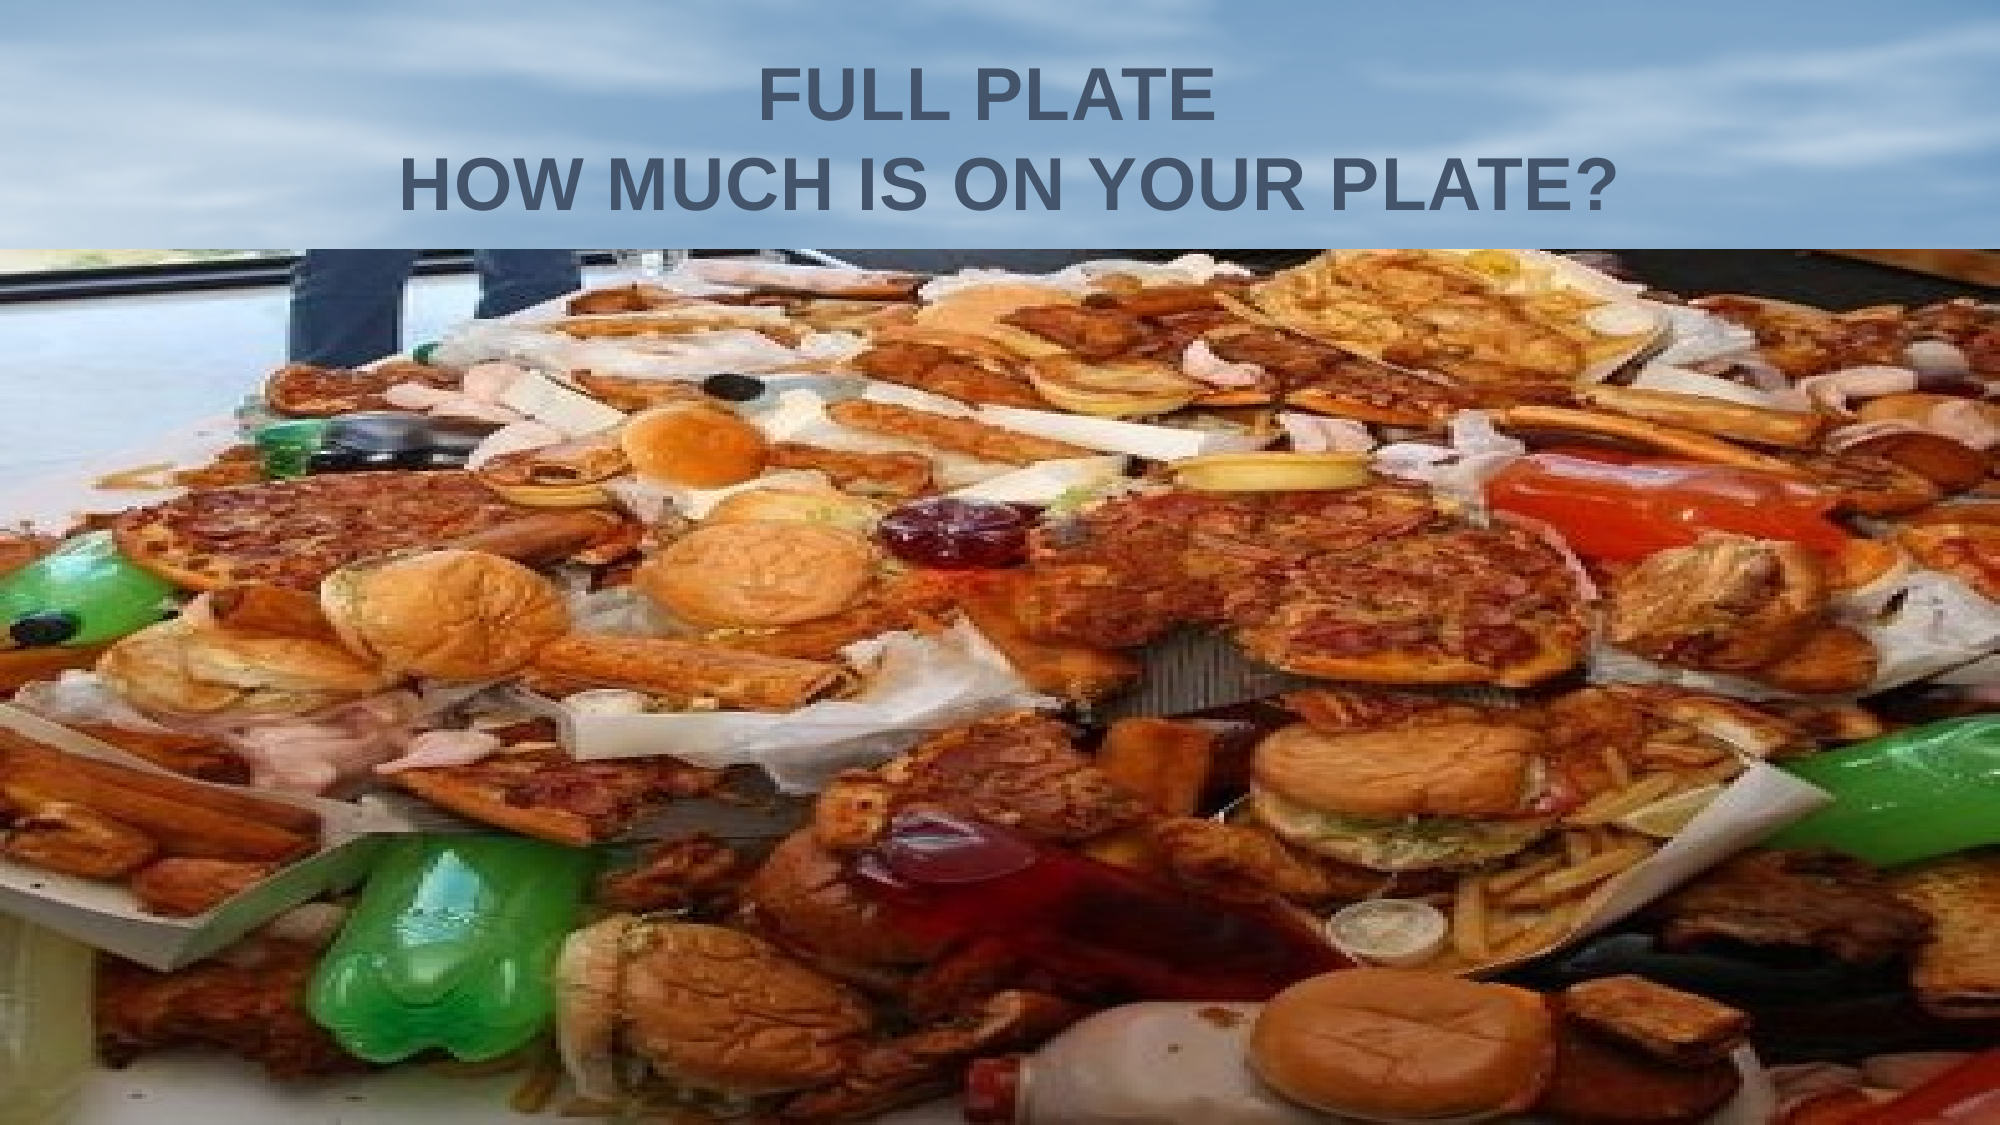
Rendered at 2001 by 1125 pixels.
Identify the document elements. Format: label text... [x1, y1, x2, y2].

title Full plate how much is on your plate? [104, 45, 1917, 233]
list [0, 249, 2000, 1125]
